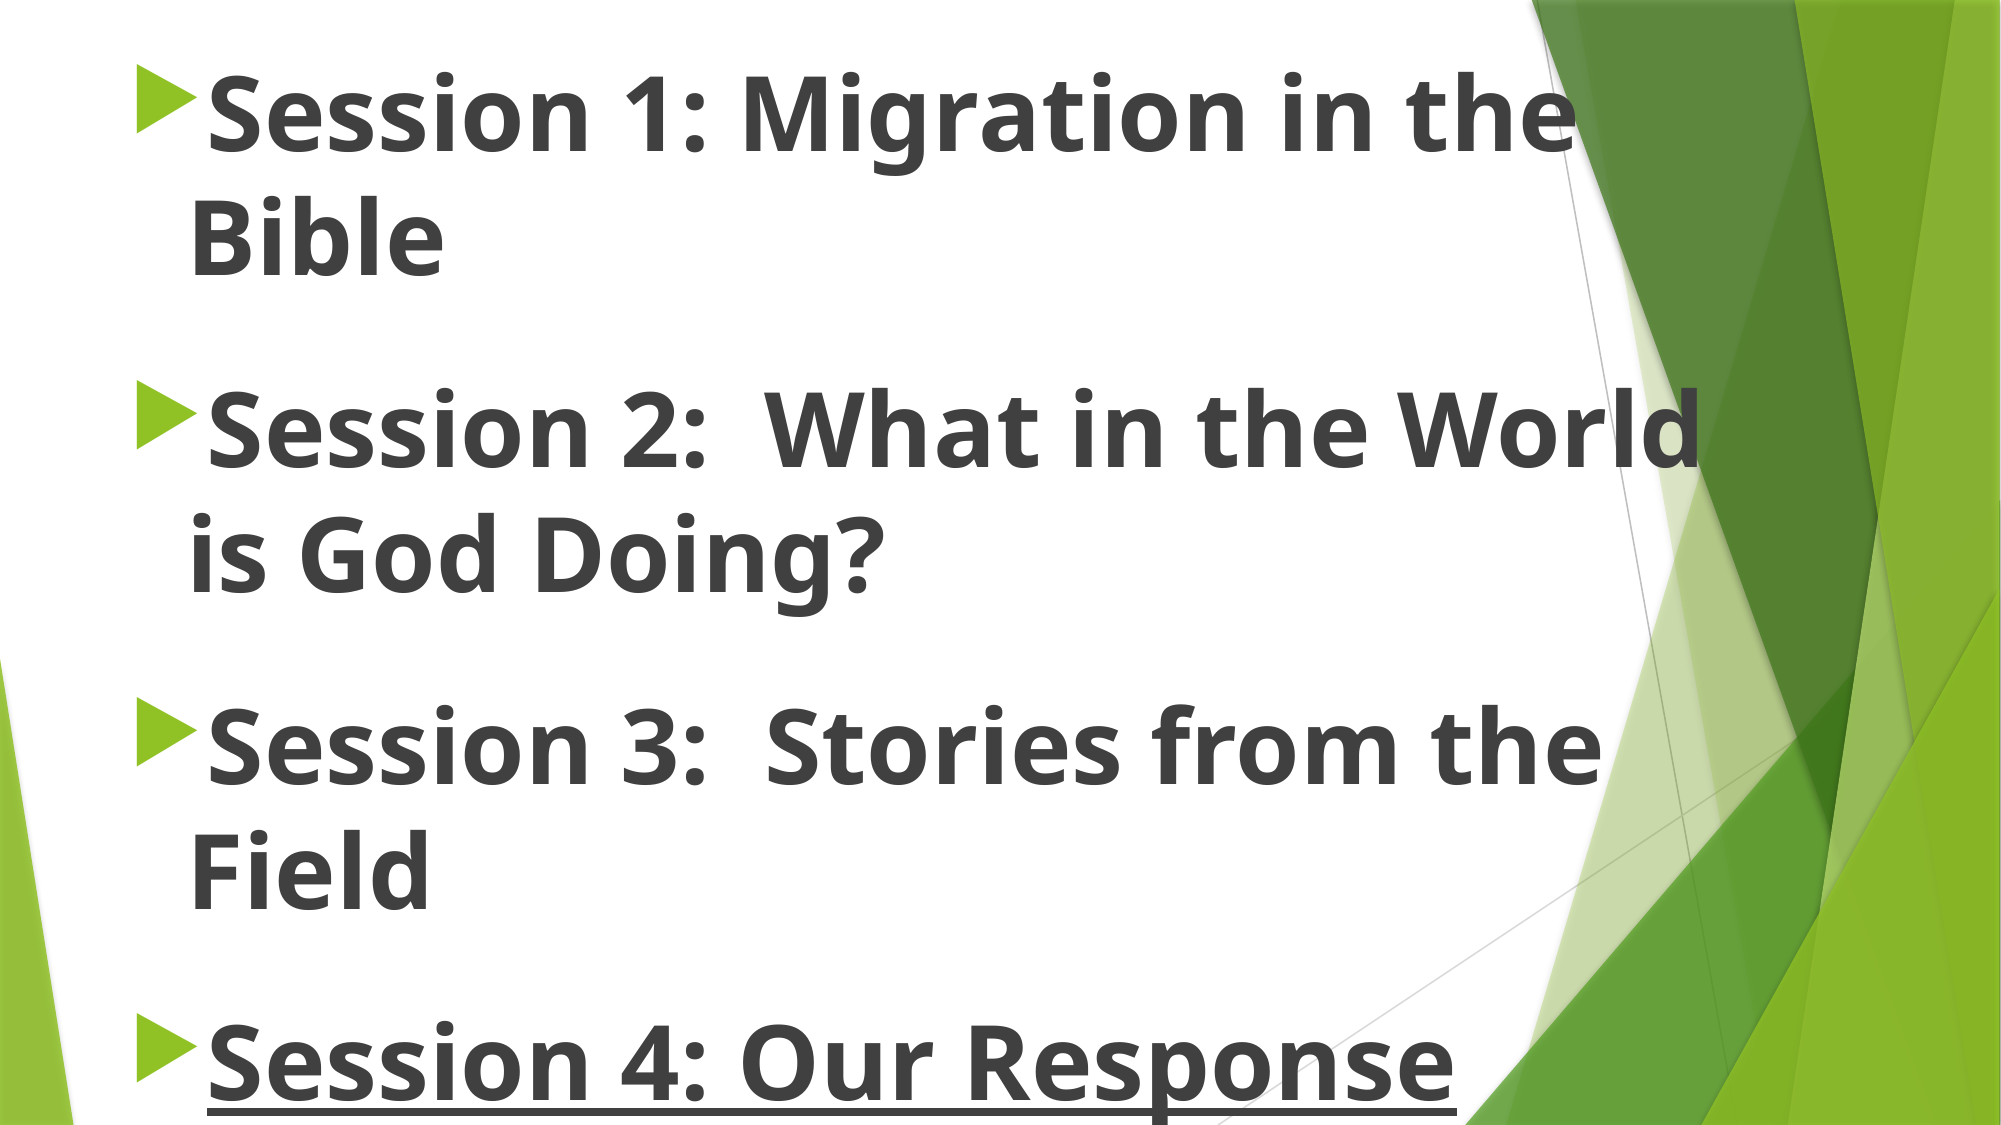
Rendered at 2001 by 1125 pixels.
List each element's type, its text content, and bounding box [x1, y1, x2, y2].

list Session 1: Migration in the Bible Session 2: What in the World is God Doing? Session 3: Stories from the Field Session 4: Our Response [114, 39, 1740, 957]
